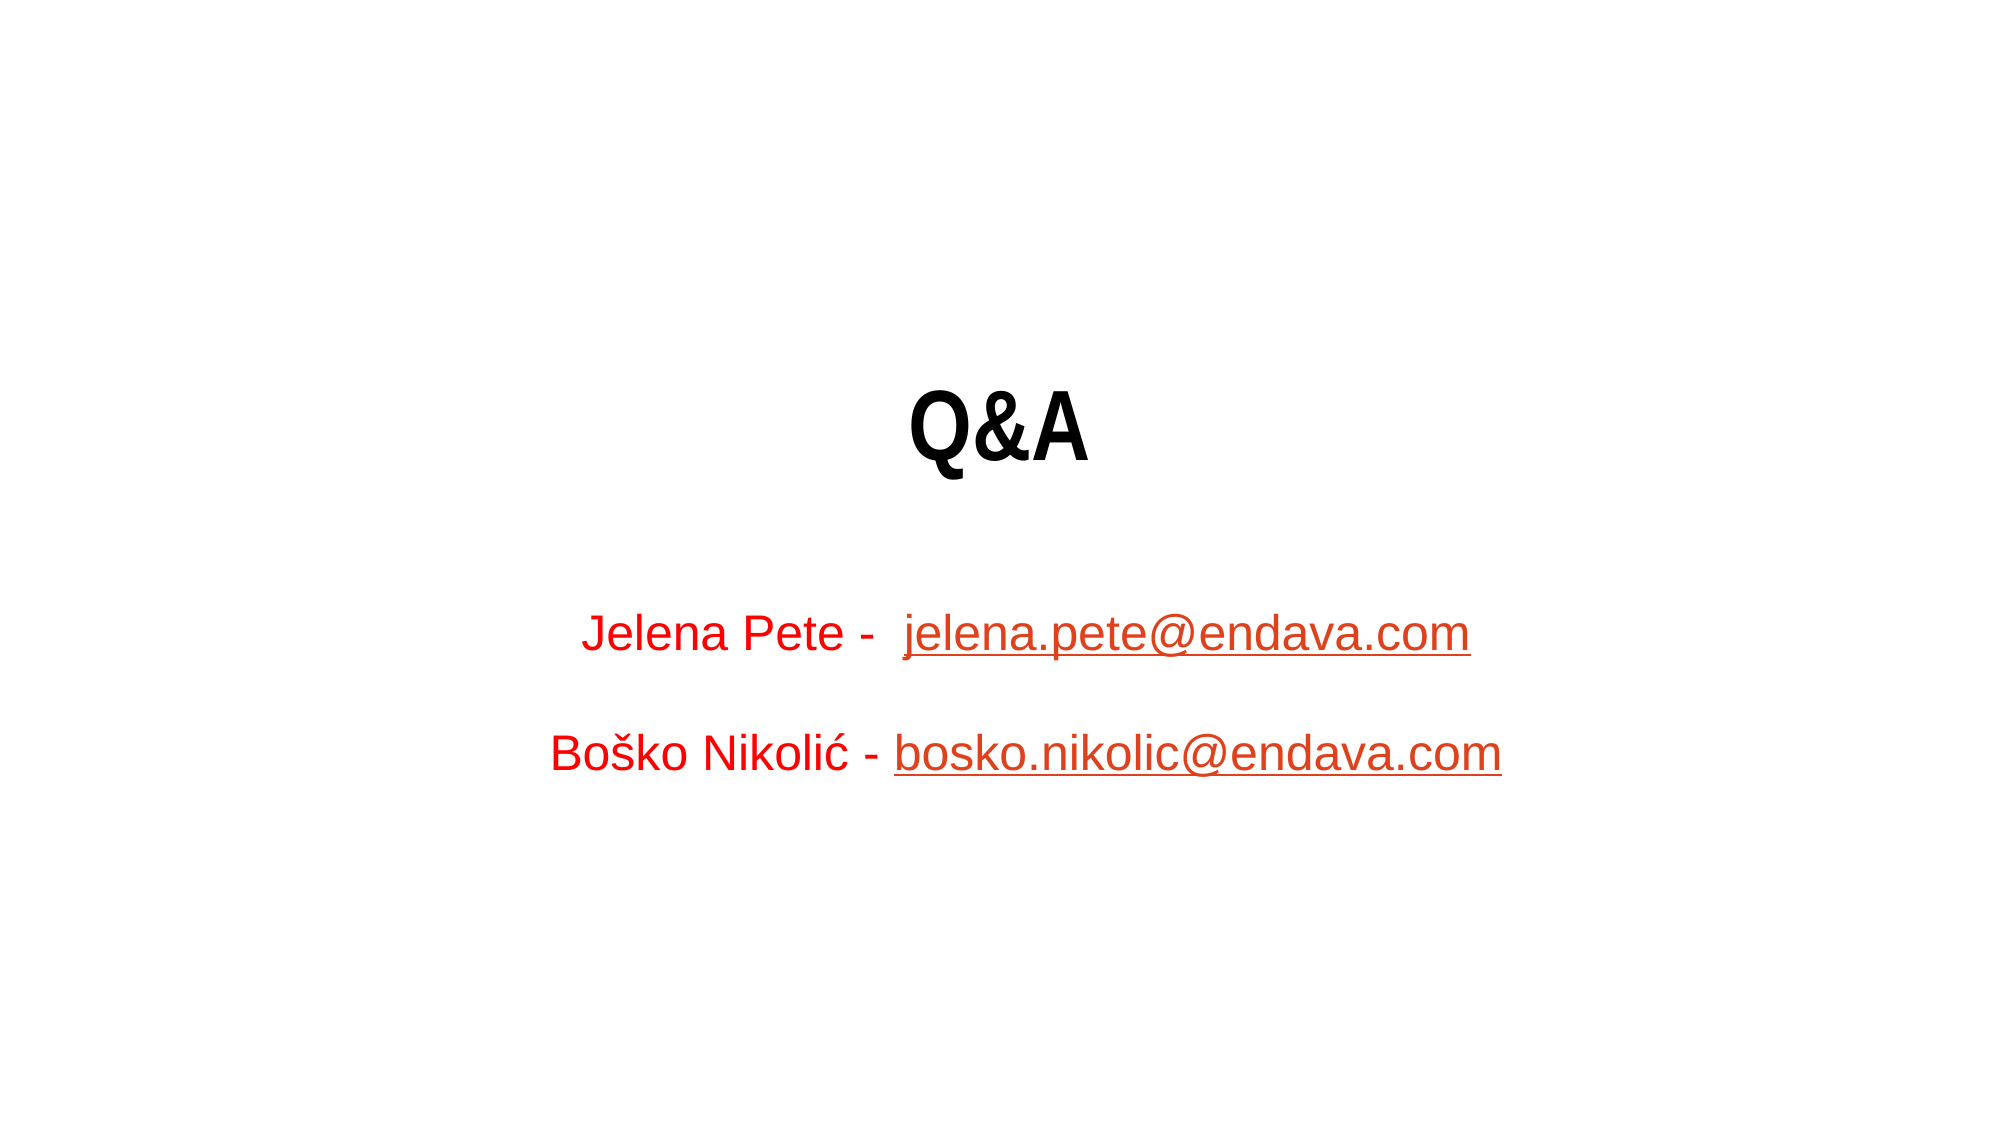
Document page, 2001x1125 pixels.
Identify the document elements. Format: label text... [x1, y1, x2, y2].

title Q&A [391, 393, 1609, 492]
text_box Jelena Pete - jelena.pete@endava.com Boško Nikolić - bosko.nikolic@endava.com [526, 593, 1526, 849]
